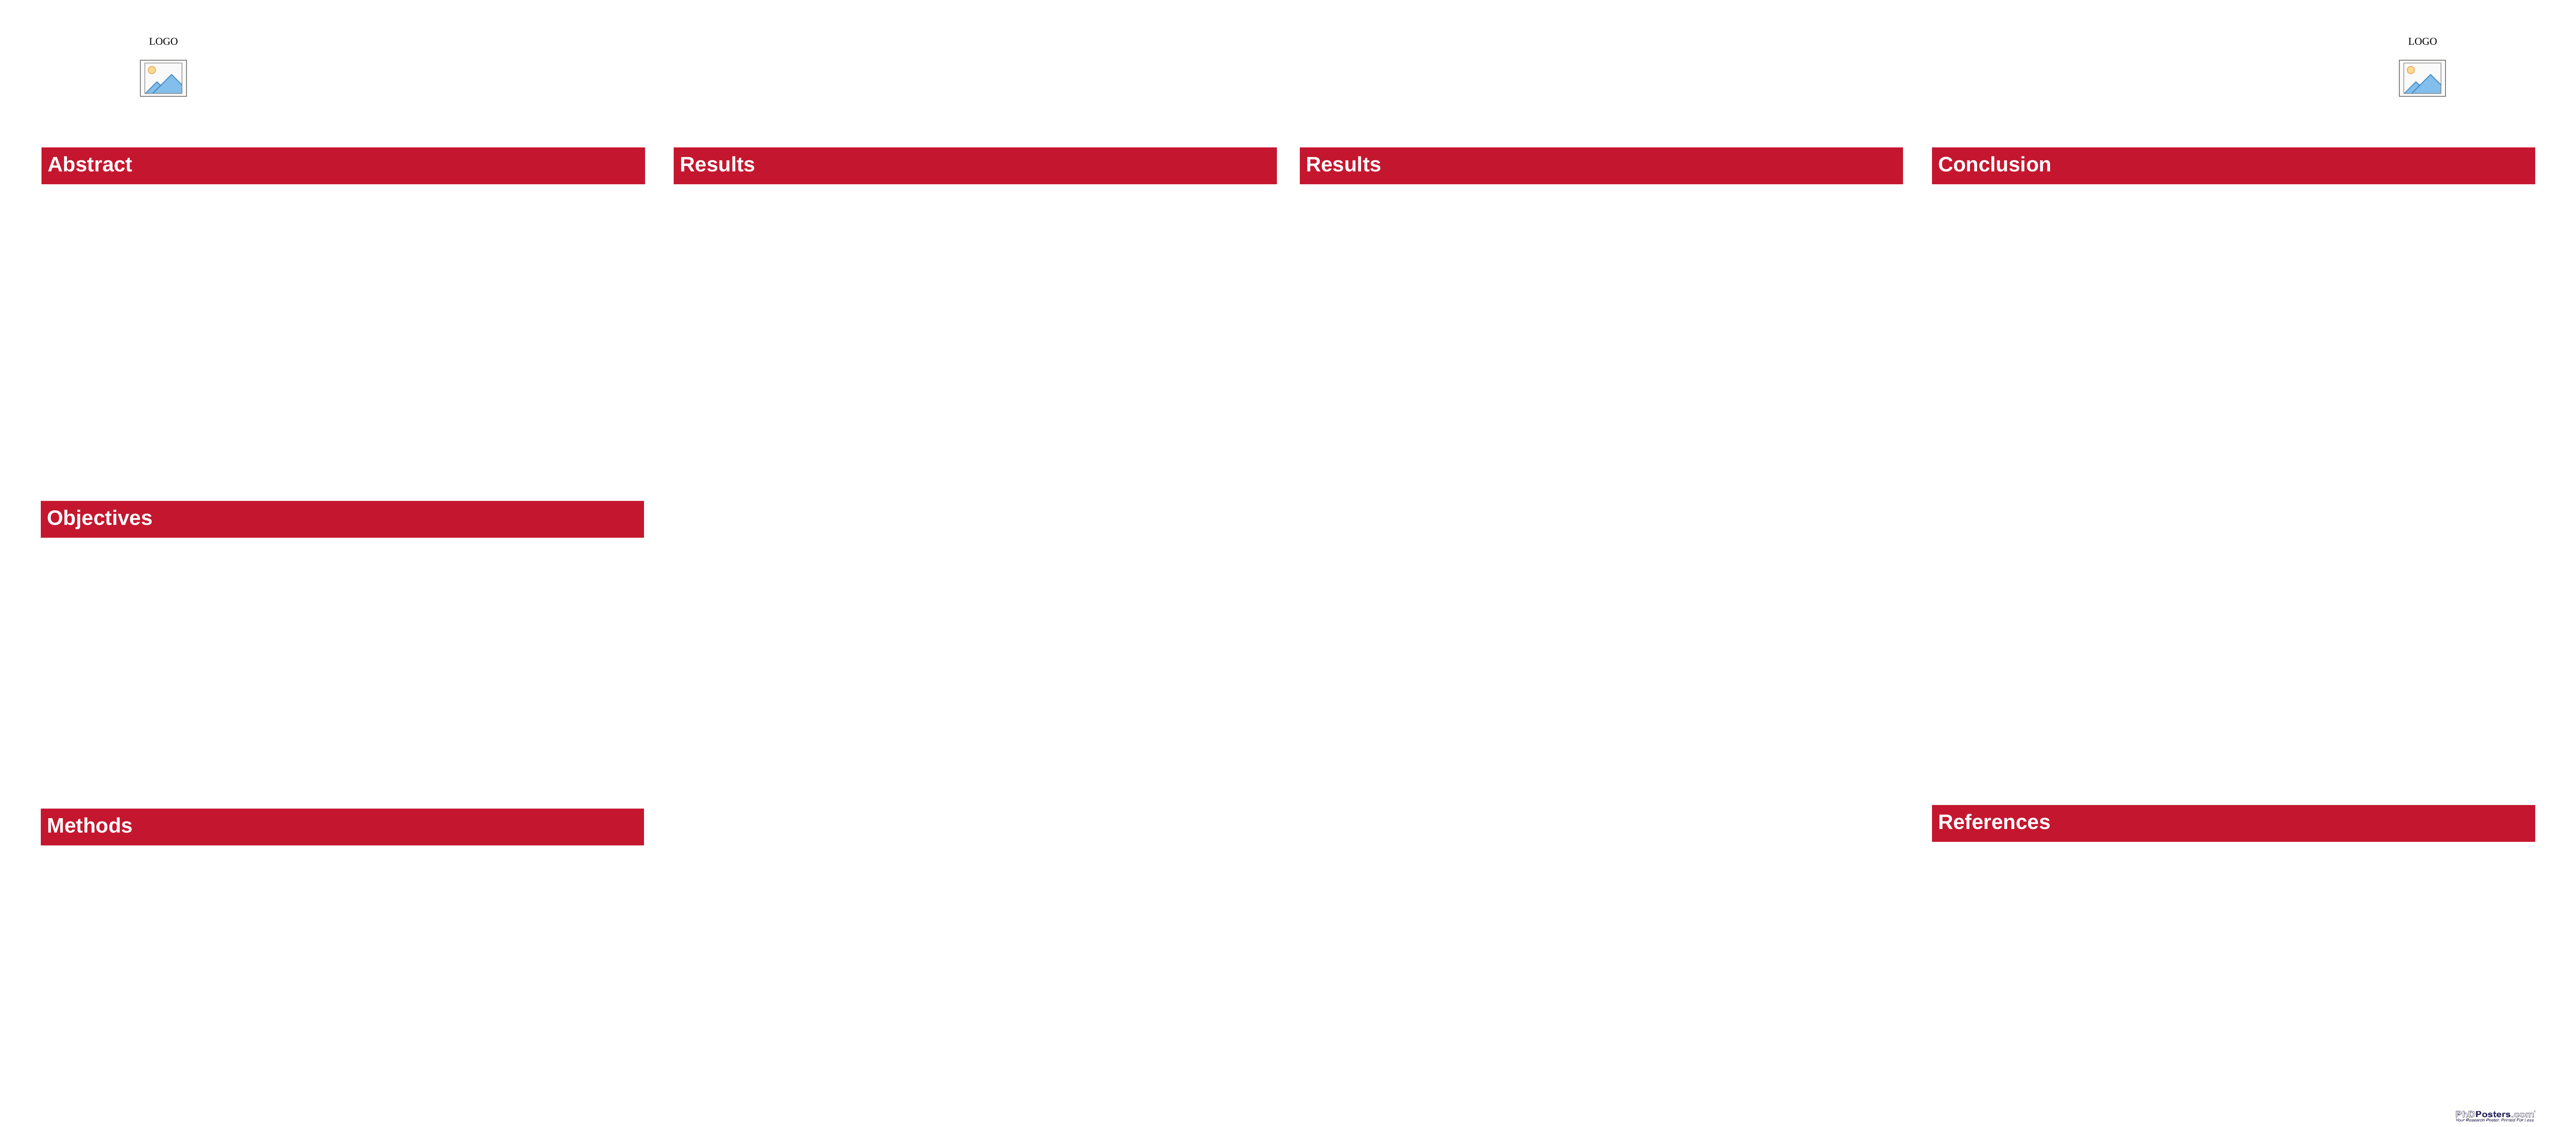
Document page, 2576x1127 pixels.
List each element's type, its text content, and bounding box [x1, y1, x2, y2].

picture [2455, 1109, 2536, 1123]
list Results [674, 147, 1277, 184]
list Abstract [42, 147, 645, 184]
list Methods [41, 809, 644, 845]
list Conclusion [1932, 147, 2535, 184]
picture [2331, 31, 2515, 126]
picture [71, 31, 256, 126]
list References [1932, 805, 2535, 842]
list Results [1300, 147, 1903, 184]
list Objectives [41, 501, 644, 538]
